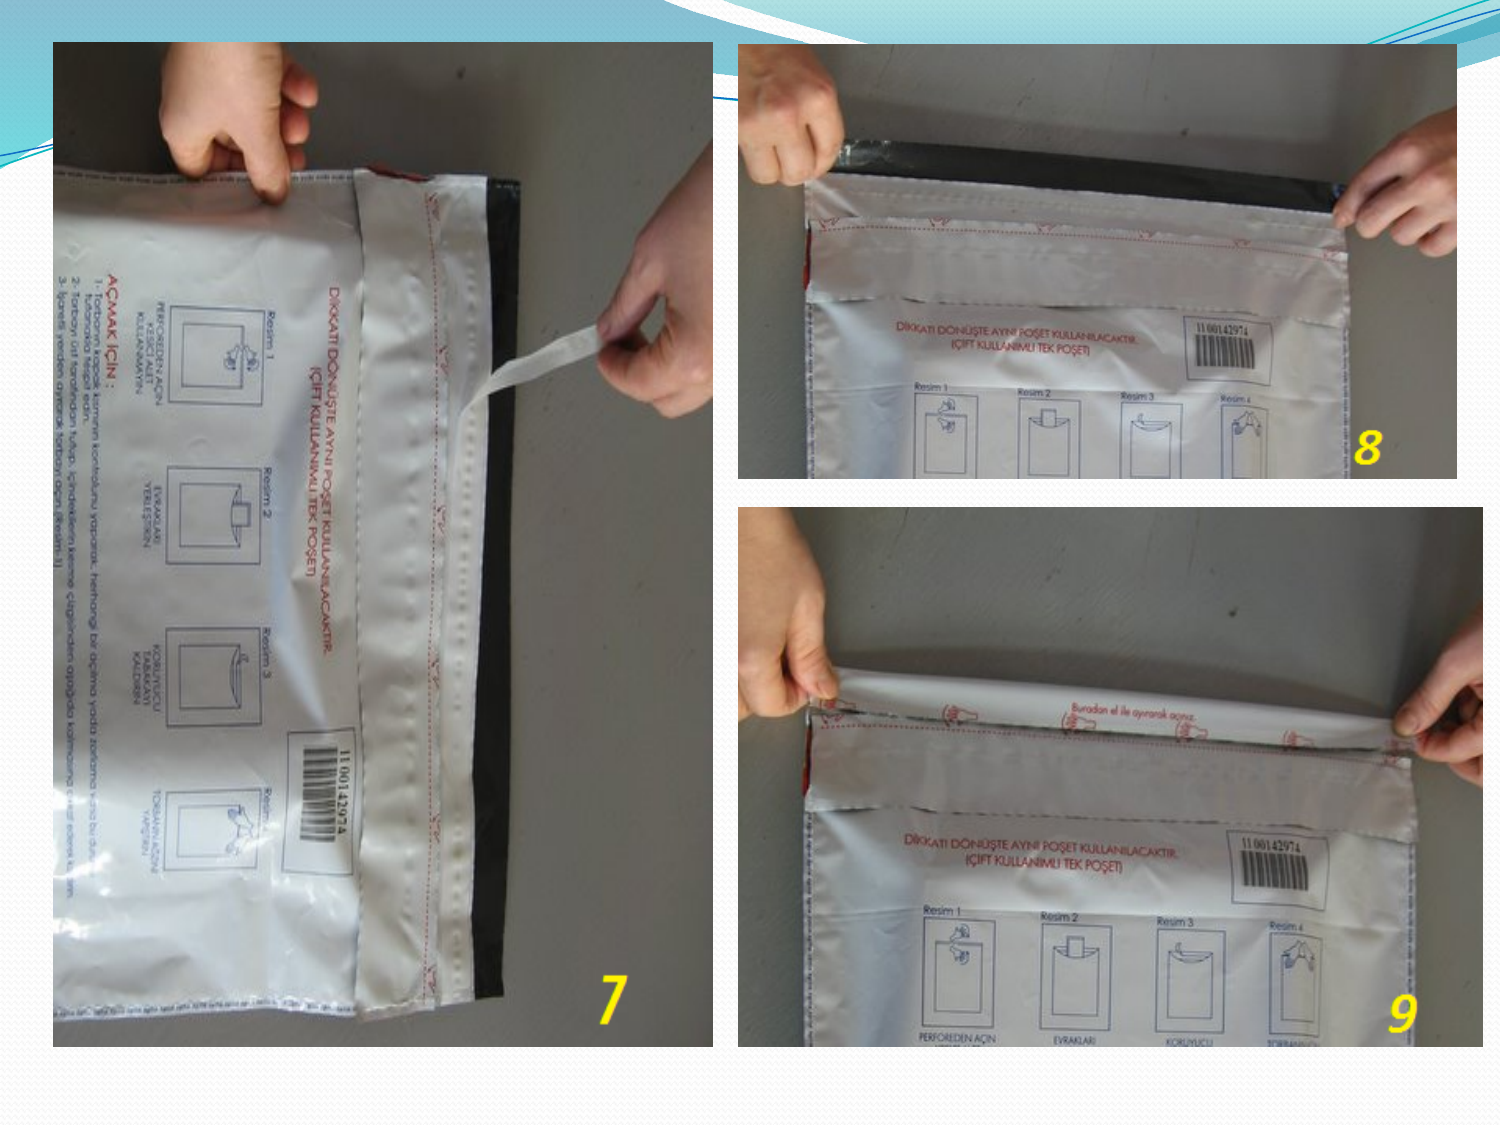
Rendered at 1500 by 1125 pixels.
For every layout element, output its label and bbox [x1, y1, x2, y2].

picture [52, 42, 713, 1047]
picture [737, 507, 1483, 1048]
picture [737, 44, 1458, 480]
